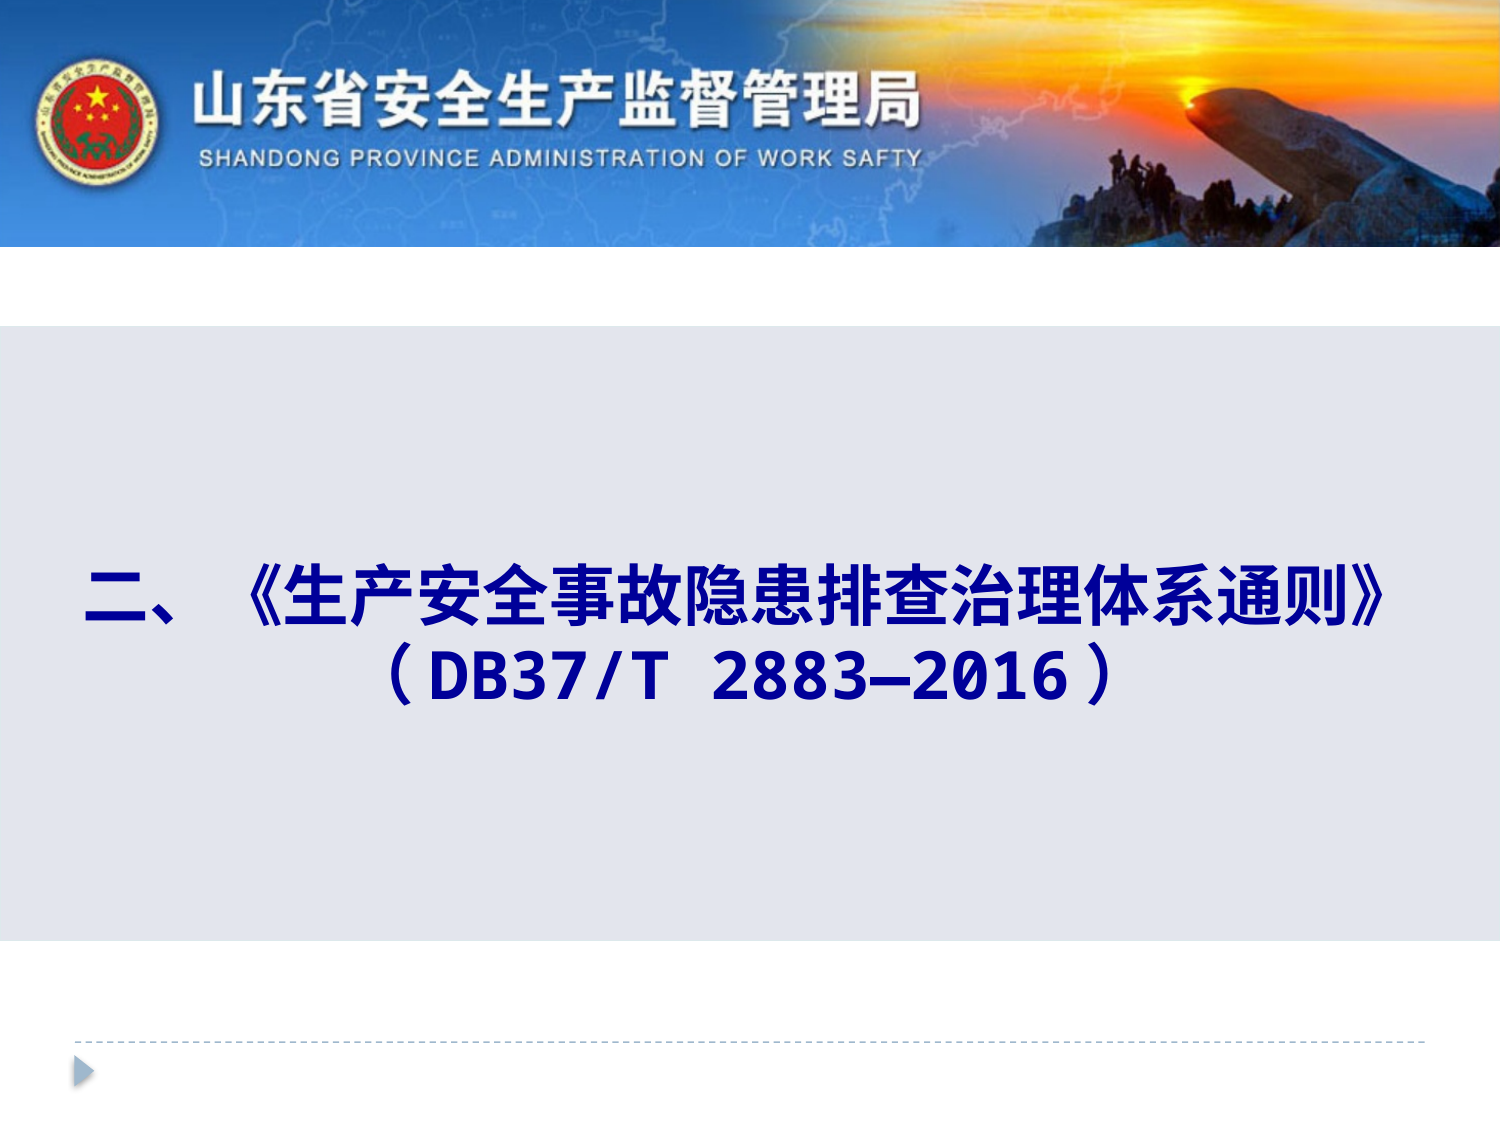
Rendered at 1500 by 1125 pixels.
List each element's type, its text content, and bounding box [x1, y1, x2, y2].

text_box 二、《生产安全事故隐患排查治理体系通则》 （DB37/T 2883—2016） [0, 326, 1500, 941]
picture [0, 0, 1500, 247]
